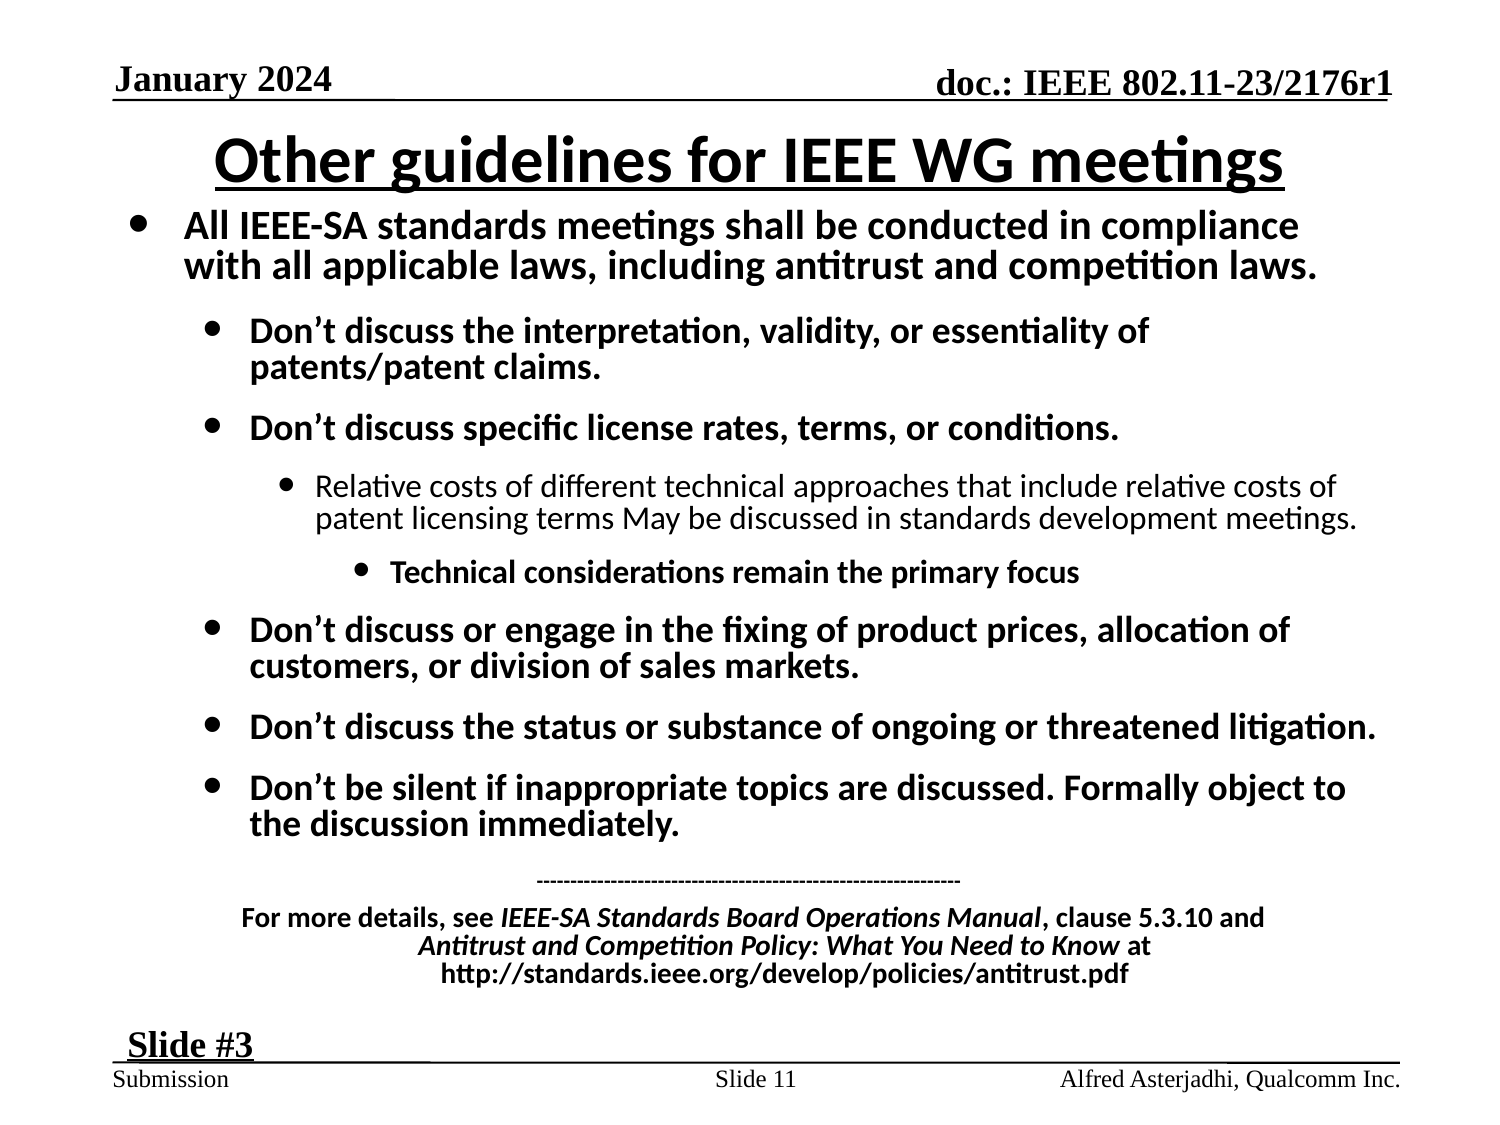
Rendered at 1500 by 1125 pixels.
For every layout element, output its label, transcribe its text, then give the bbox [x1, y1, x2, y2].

footer Alfred Asterjadhi, Qualcomm Inc. [878, 1061, 1402, 1093]
slide_number Slide 11 [712, 1061, 800, 1123]
text_box Slide #3 [112, 1012, 269, 1073]
list All IEEE-SA standards meetings shall be conducted in compliance with all applicable laws, including antitrust and competition laws. Don’t discuss the interpretation, validity, or essentiality of patents/patent claims. Don’t discuss specific license rates, terms, or conditions. Relative costs of different technical approaches that include relative costs of patent licensing terms May be discussed in standards development meetings. Technical considerations remain the primary focus Don’t discuss or engage in the fixing of product prices, allocation of customers, or division of sales markets. Don’t discuss the status or substance of ongoing or threatened litigation. Don’t be silent if inappropriate topics are discussed. Formally object to the discussion immediately. --------------------------------------------------------------- For more details, see IEEE-SA Standards Board Operations Manual, clause 5.3.10 and Antitrust and Competition Policy: What You Need to Know at http://standards.ieee.org/develop/policies/antitrust.pdf [112, 199, 1402, 1063]
title Other guidelines for IEEE WG meetings [112, 112, 1388, 199]
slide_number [114, 54, 493, 100]
